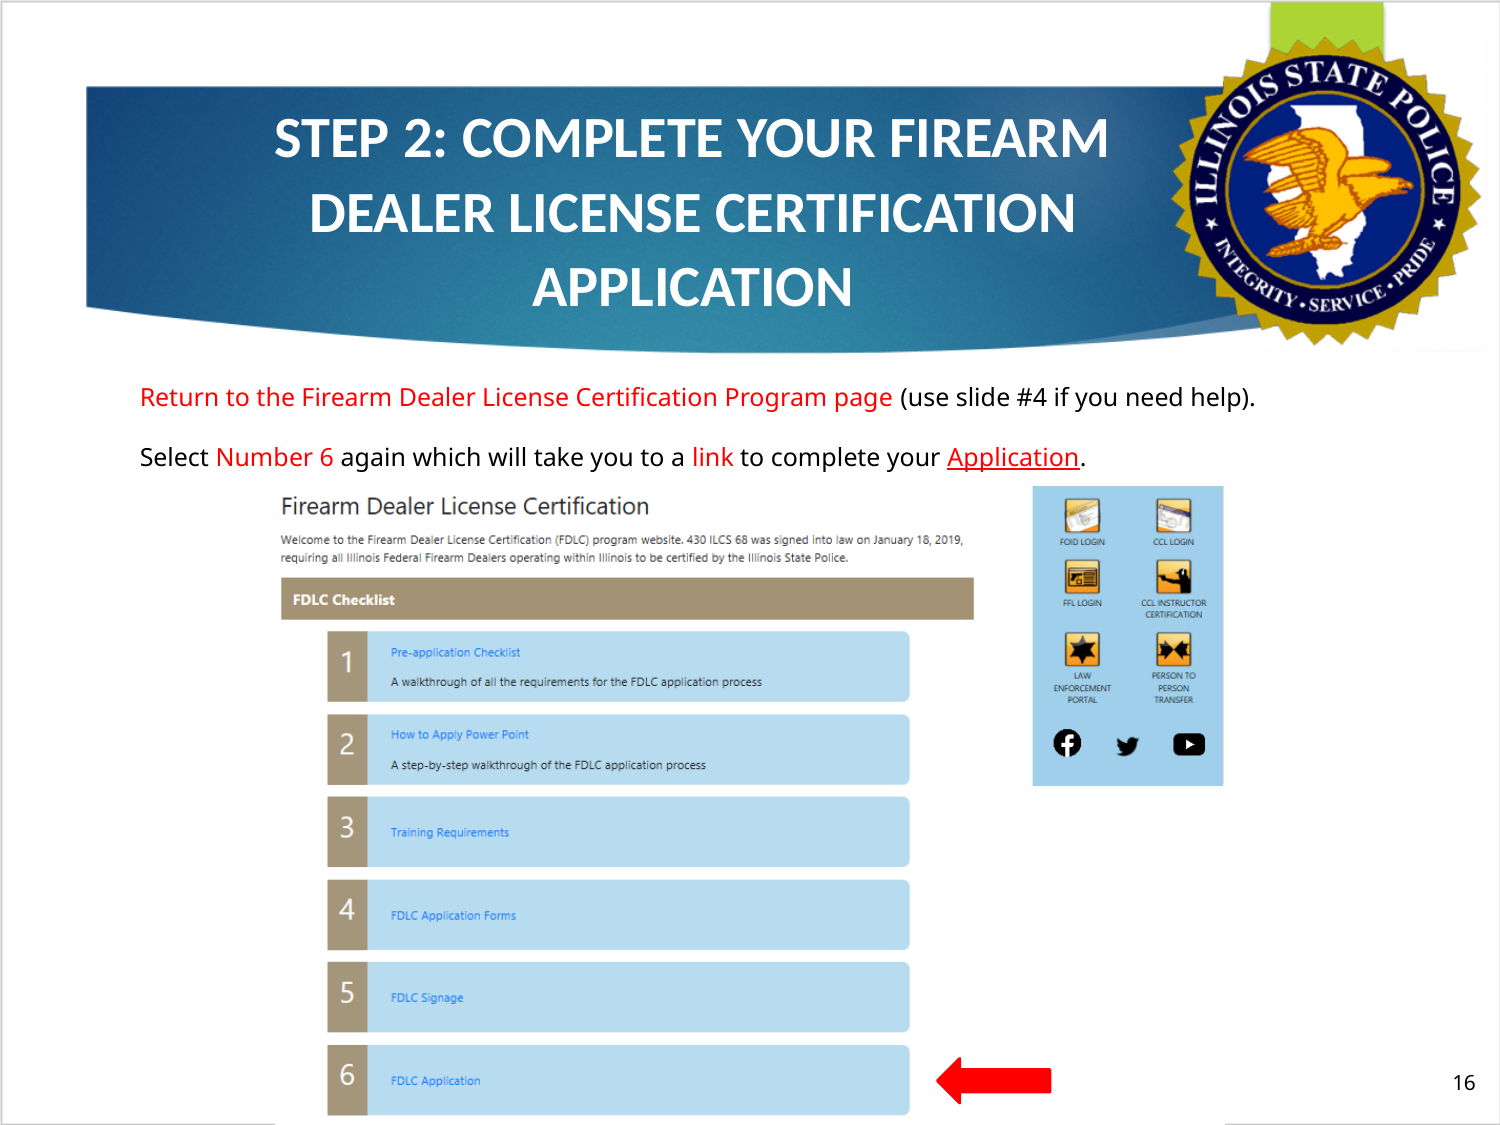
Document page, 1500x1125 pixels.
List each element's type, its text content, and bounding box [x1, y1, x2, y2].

text_box STEP 2: COMPLETE YOUR FIREARM DEALER LICENSE CERTIFICATION APPLICATION [185, 87, 1200, 325]
text_box 16 [1437, 1062, 1500, 1103]
text_box Return to the Firearm Dealer License Certification Program page (use slide #4 if you need help). Select Number 6 again which will take you to a link to complete your Application. [125, 374, 1363, 479]
picture [0, 0, 1500, 1125]
